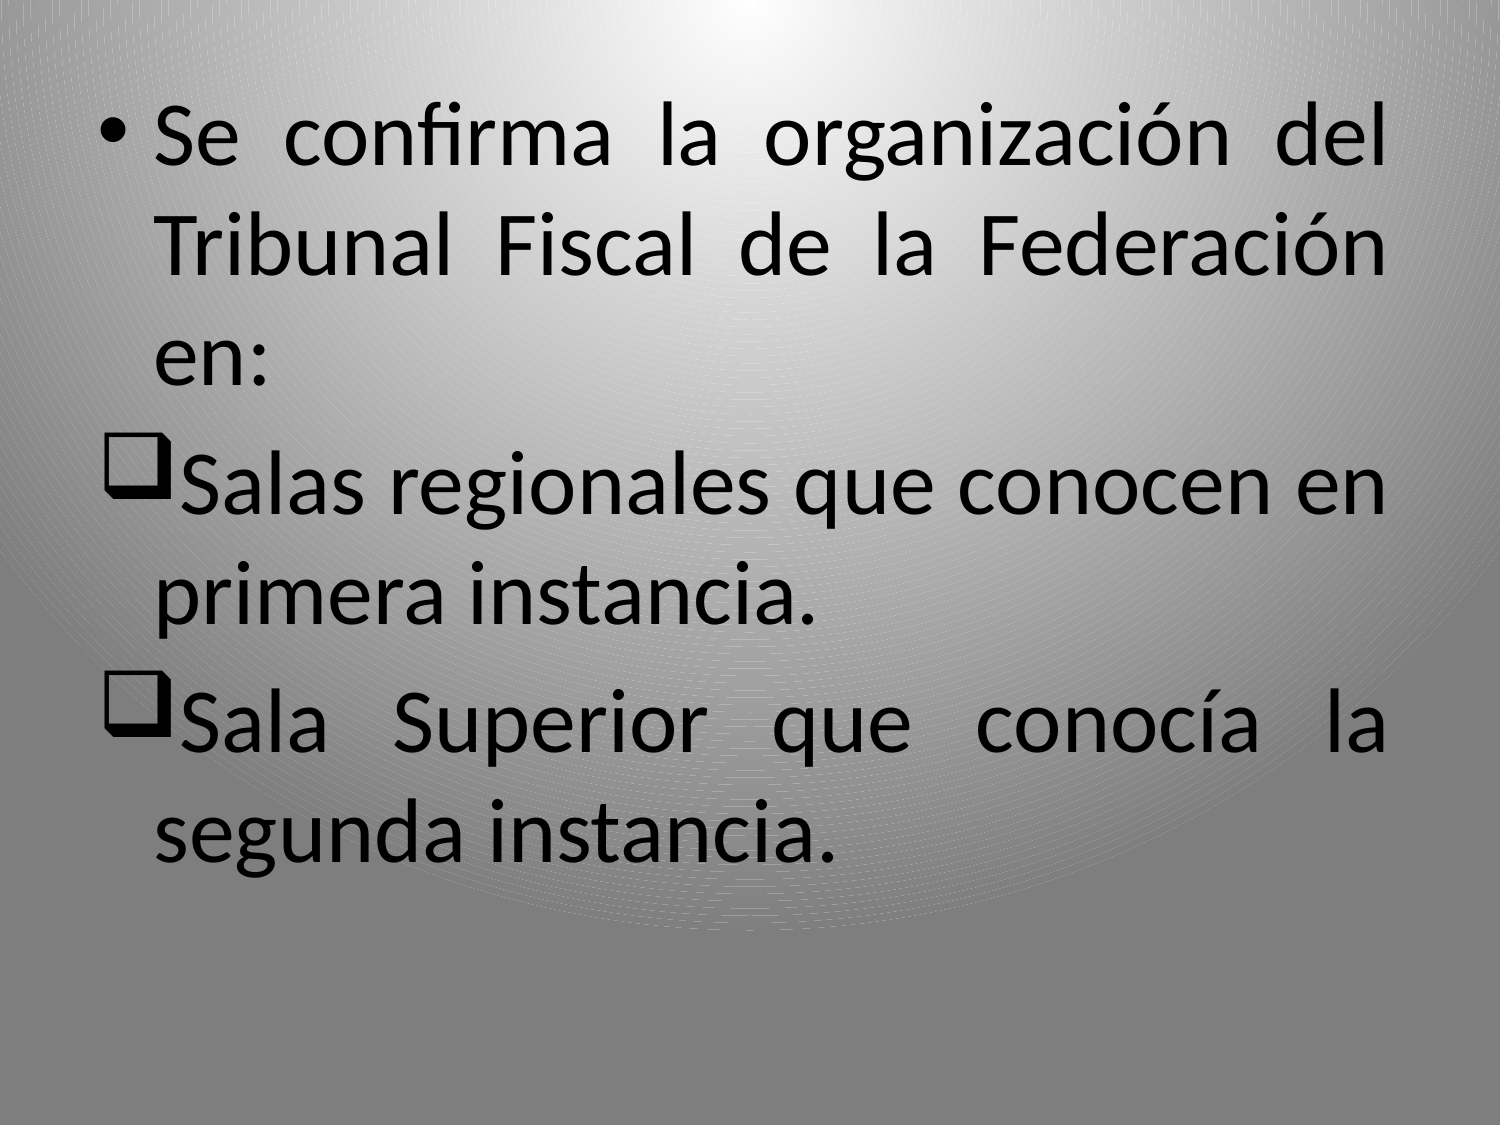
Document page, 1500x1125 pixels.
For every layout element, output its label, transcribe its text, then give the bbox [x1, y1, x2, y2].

list Se confirma la organización del Tribunal Fiscal de la Federación en: Salas regionales que conocen en primera instancia. Sala Superior que conocía la segunda instancia. [82, 66, 1407, 1055]
